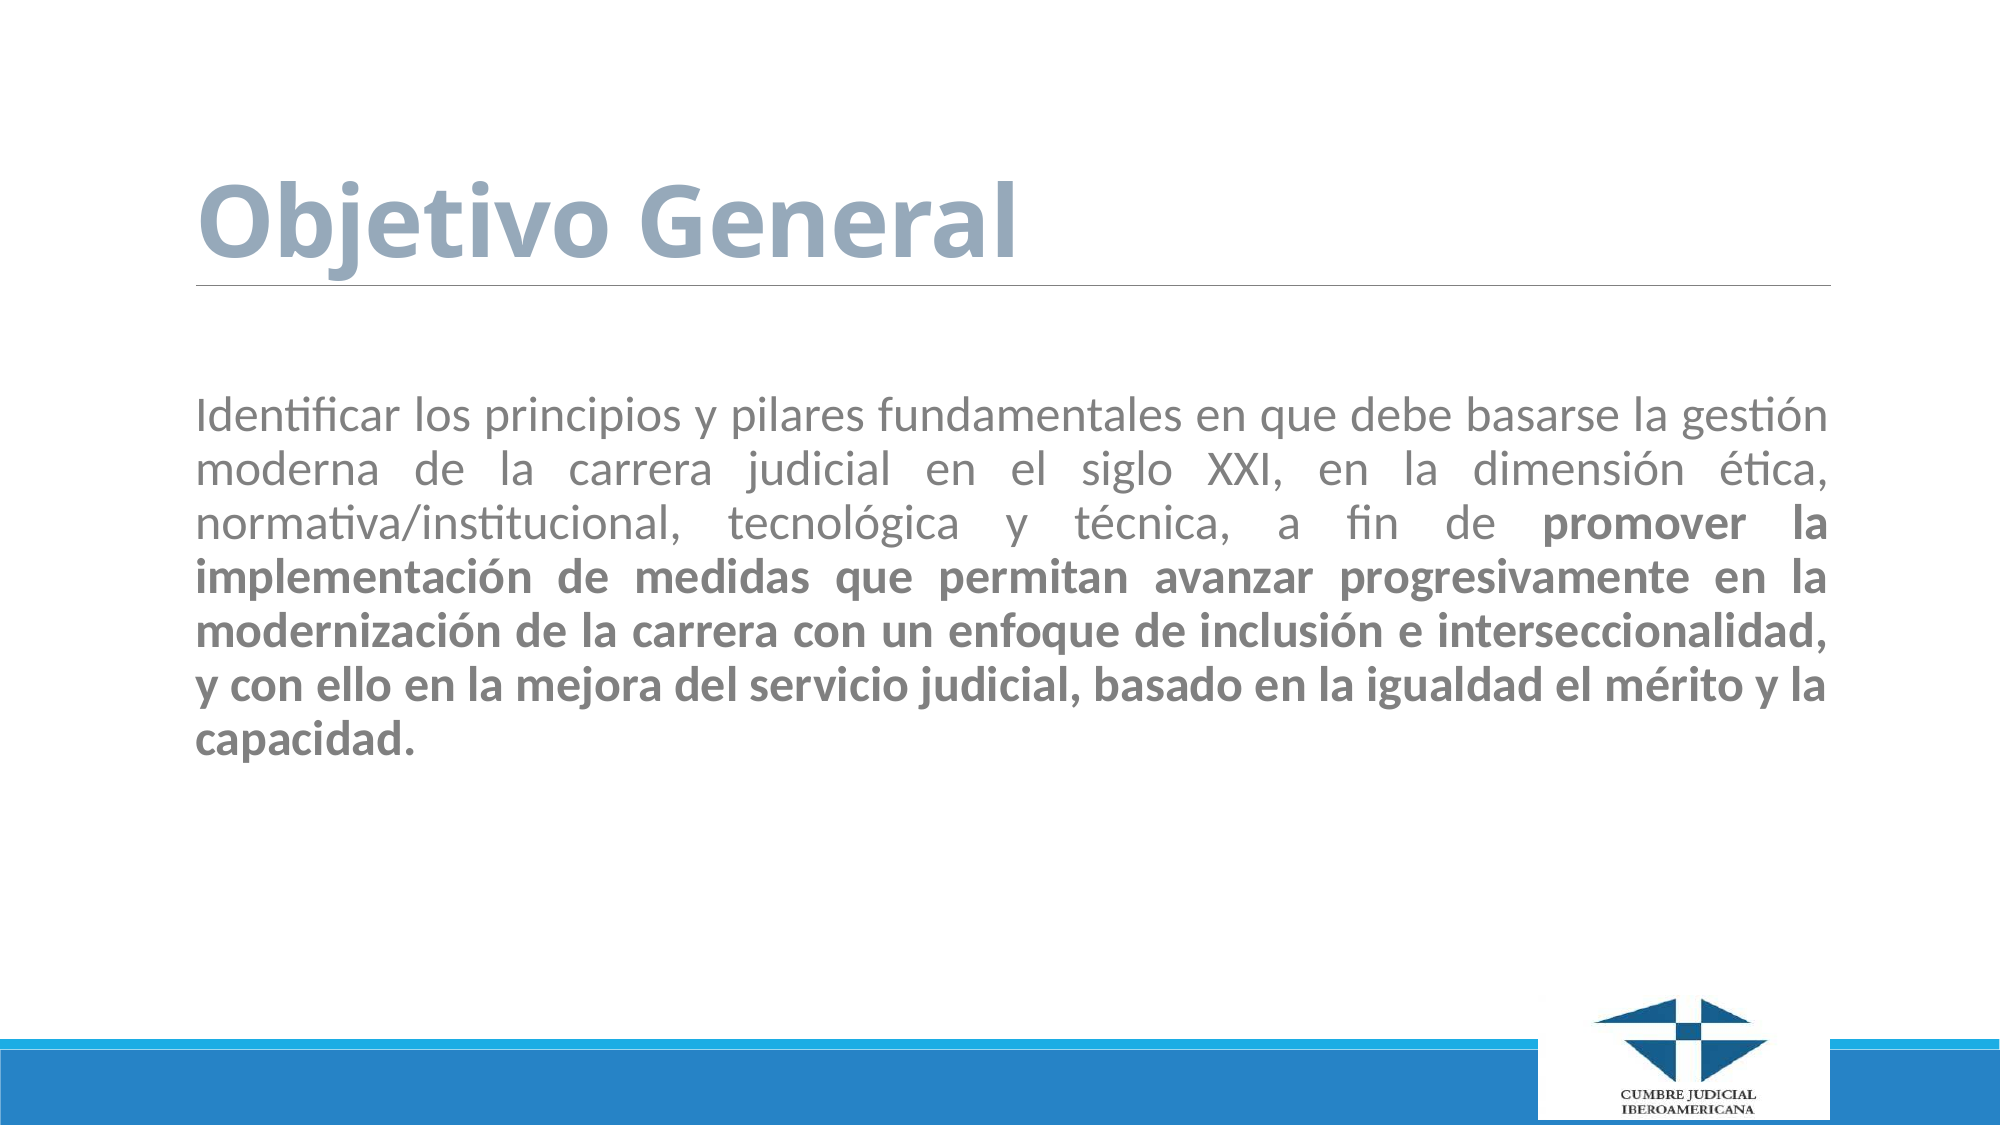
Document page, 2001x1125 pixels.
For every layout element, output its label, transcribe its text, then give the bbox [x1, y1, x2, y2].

title Objetivo General [180, 47, 1830, 285]
picture [1538, 995, 1830, 1120]
list Identificar los principios y pilares fundamentales en que debe basarse la gestión moderna de la carrera judicial en el siglo XXI, en la dimensión ética, normativa/institucional, tecnológica y técnica, a fin de promover la implementación de medidas que permitan avanzar progresivamente en la modernización de la carrera con un enfoque de inclusión e interseccionalidad, y con ello en la mejora del servicio judicial, basado en la igualdad el mérito y la capacidad. [180, 380, 1830, 963]
